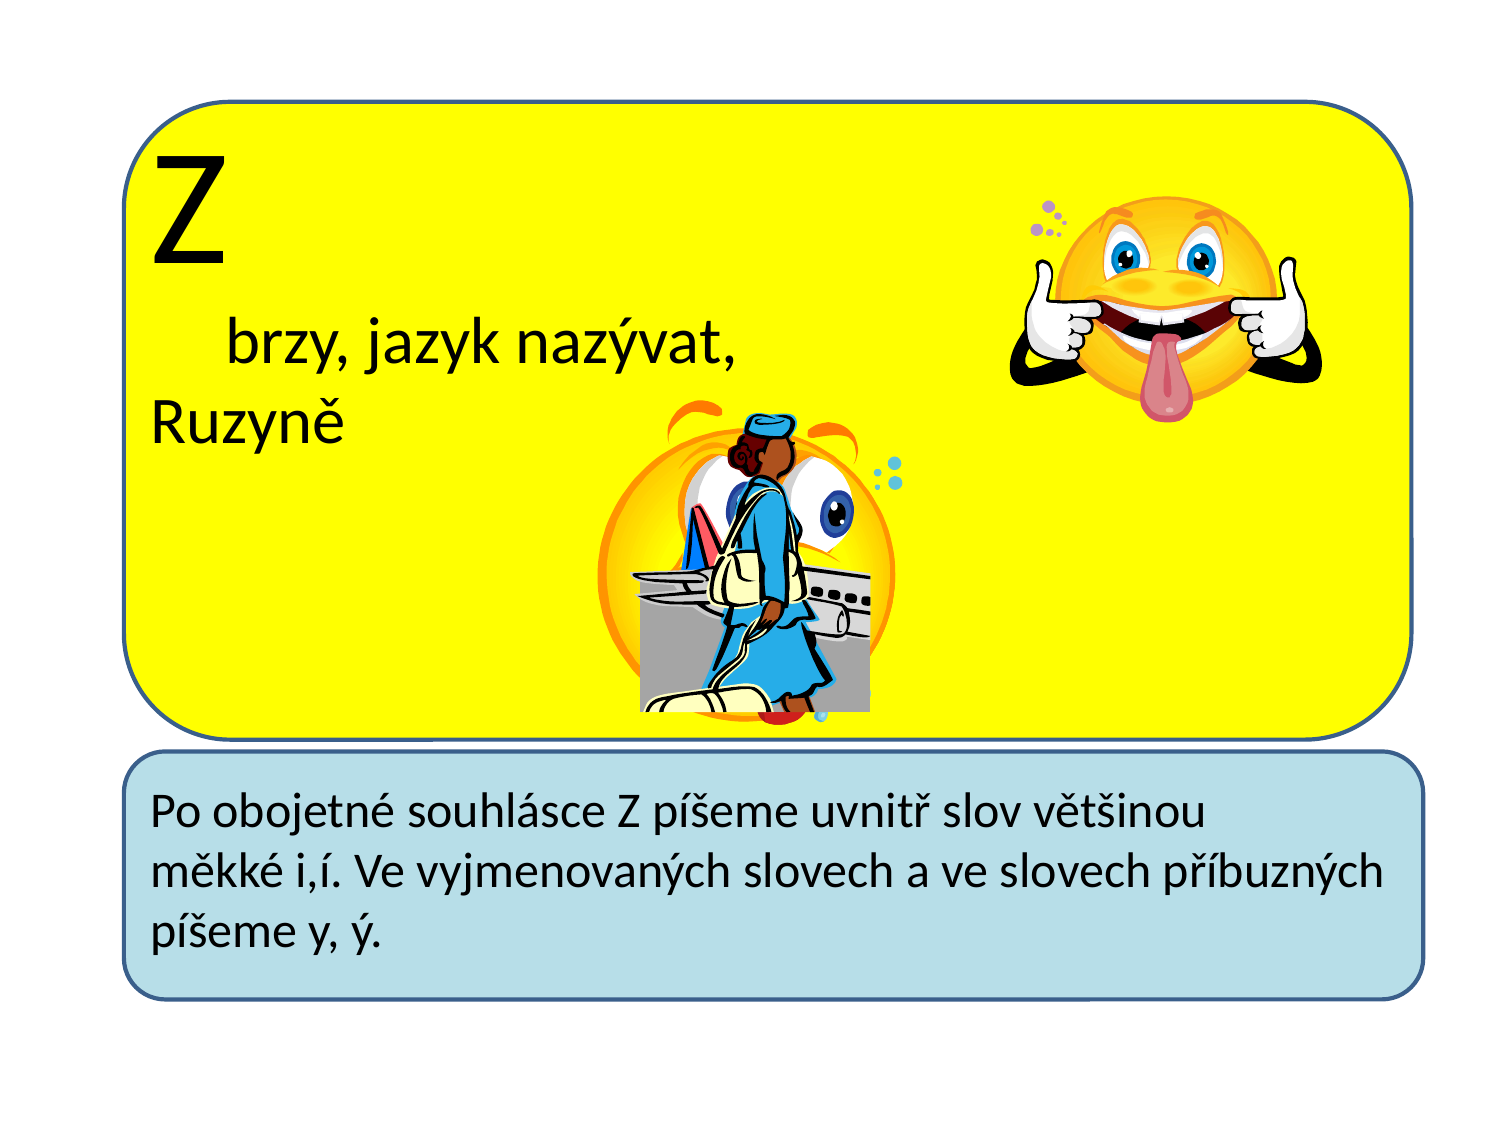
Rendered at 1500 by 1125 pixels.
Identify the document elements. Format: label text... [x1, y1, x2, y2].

picture [596, 398, 904, 726]
text_box [121, 761, 1425, 1002]
text_box [121, 156, 135, 686]
picture [1009, 195, 1323, 423]
text_box Z brzy, jazyk nazývat, Ruzyně Po obojetné souhlásce Z píšeme uvnitř slov většinou měkké i,í. Ve vyjmenovaných slovech a ve slovech příbuzných píšeme y, ý. [135, 89, 1435, 965]
